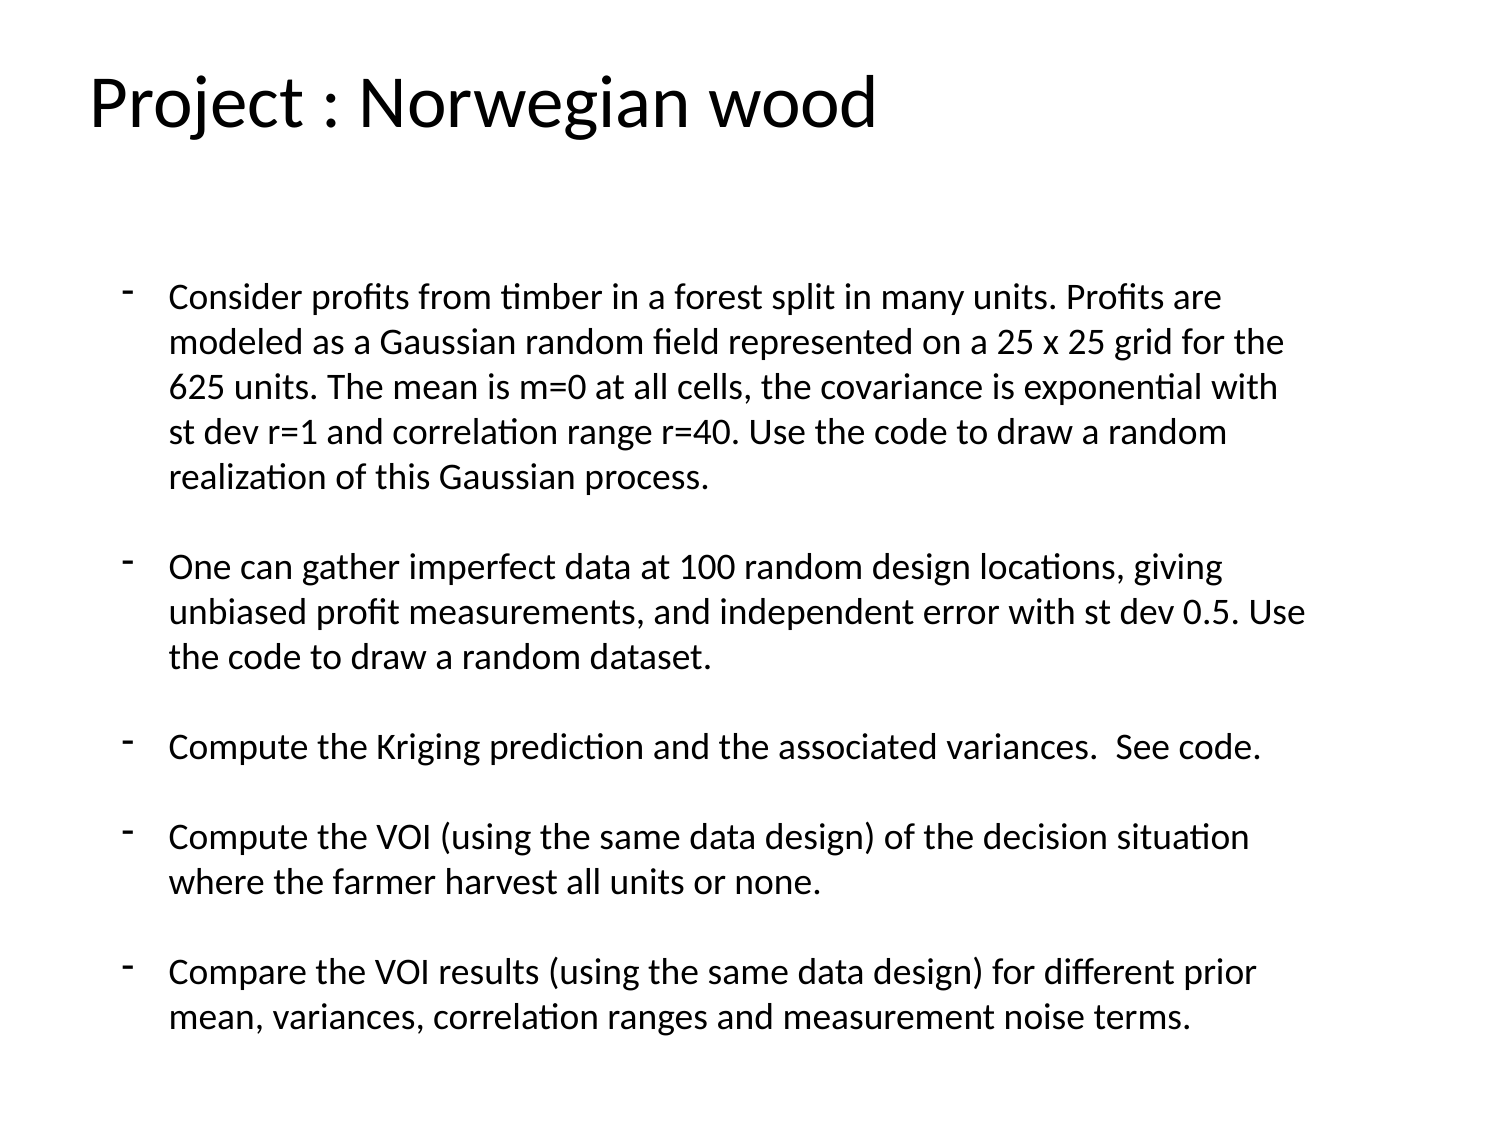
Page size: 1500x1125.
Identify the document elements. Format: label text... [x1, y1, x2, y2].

text_box Consider profits from timber in a forest split in many units. Profits are modeled as a Gaussian random field represented on a 25 x 25 grid for the 625 units. The mean is m=0 at all cells, the covariance is exponential with st dev r=1 and correlation range r=40. Use the code to draw a random realization of this Gaussian process. One can gather imperfect data at 100 random design locations, giving unbiased profit measurements, and independent error with st dev 0.5. Use the code to draw a random dataset. Compute the Kriging prediction and the associated variances. See code. Compute the VOI (using the same data design) of the decision situation where the farmer harvest all units or none. Compare the VOI results (using the same data design) for different prior mean, variances, correlation ranges and measurement noise terms. [106, 219, 1324, 1045]
text_box Project : Norwegian wood [75, 45, 1483, 233]
